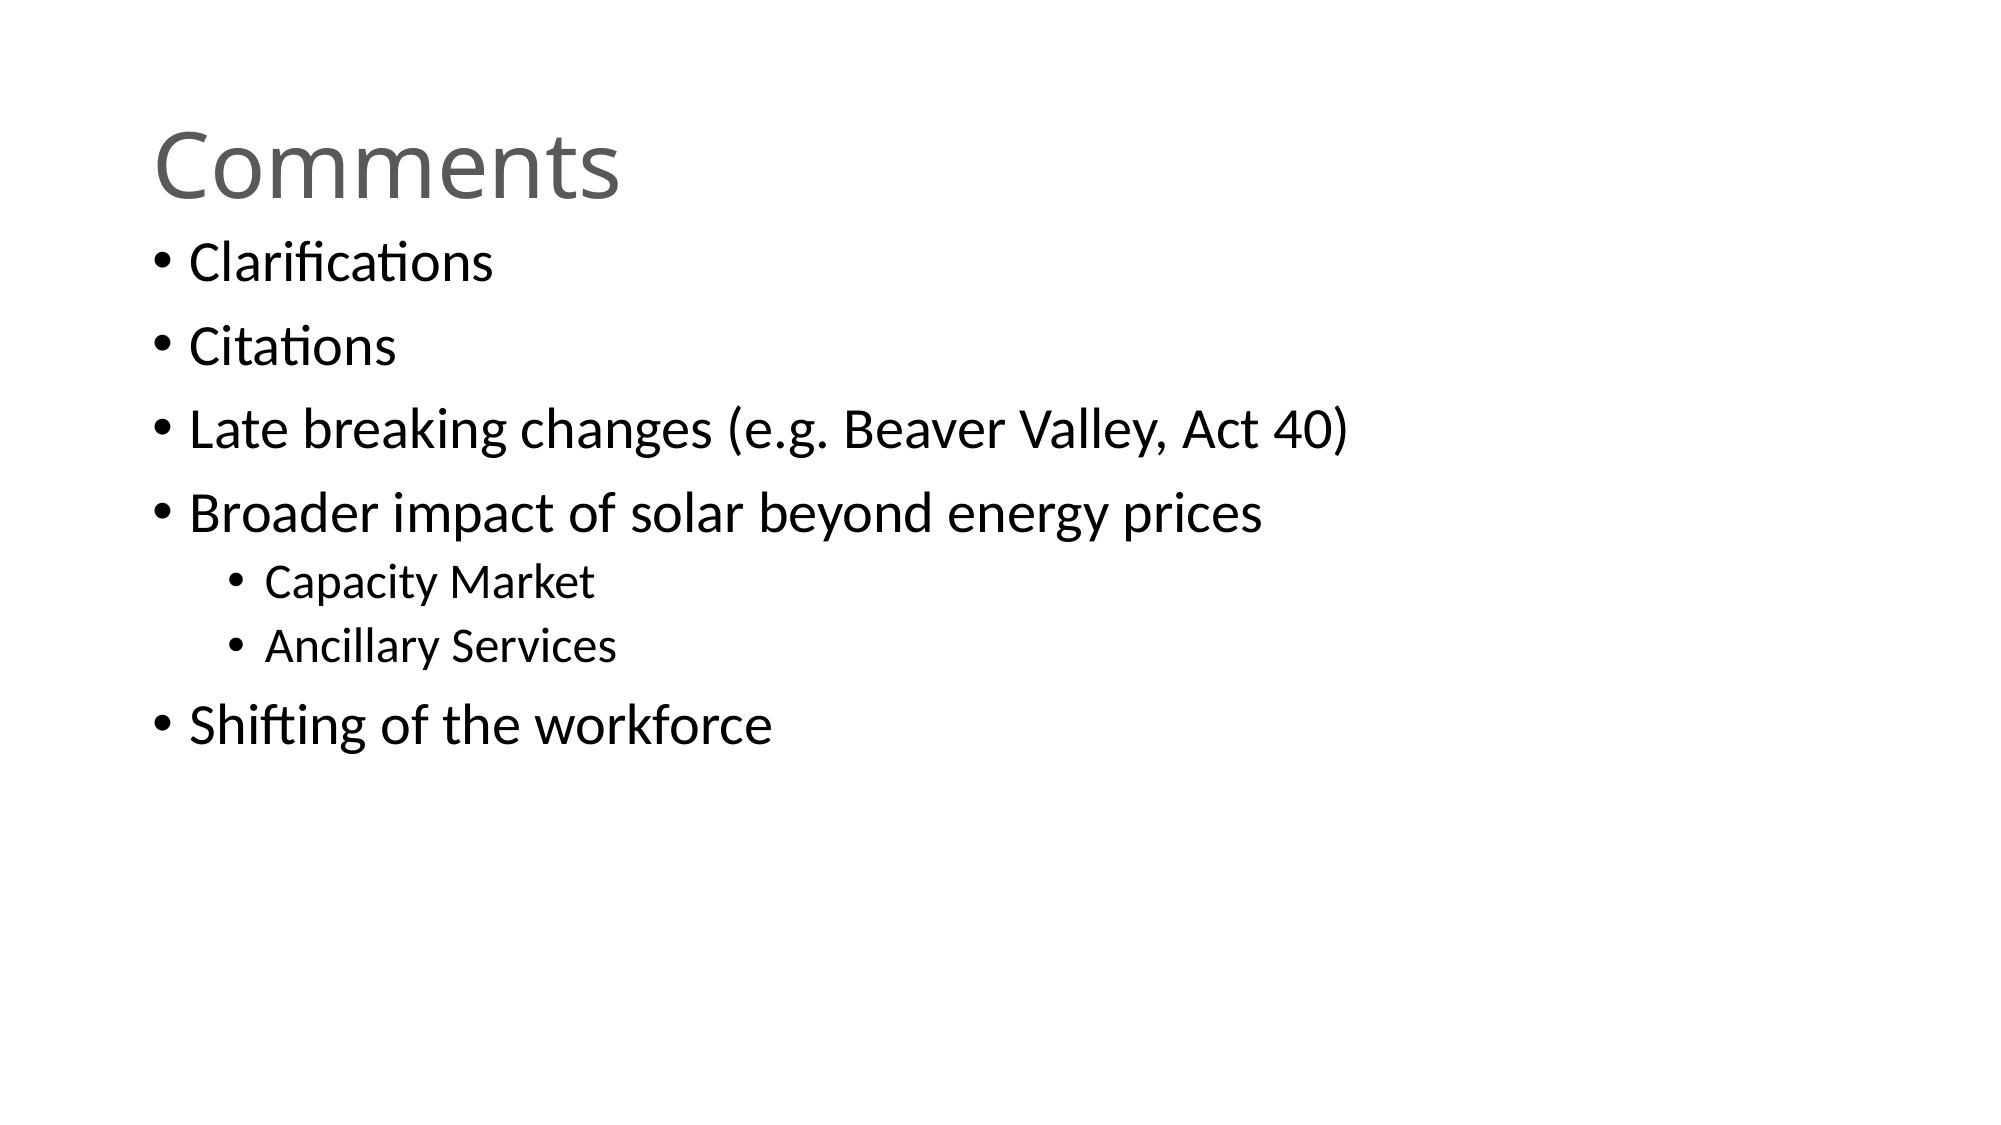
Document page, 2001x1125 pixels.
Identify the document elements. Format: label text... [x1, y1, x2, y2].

list Clarifications Citations Late breaking changes (e.g. Beaver Valley, Act 40) Broader impact of solar beyond energy prices Capacity Market Ancillary Services Shifting of the workforce [137, 223, 1863, 1014]
title Comments [137, 59, 1863, 223]
